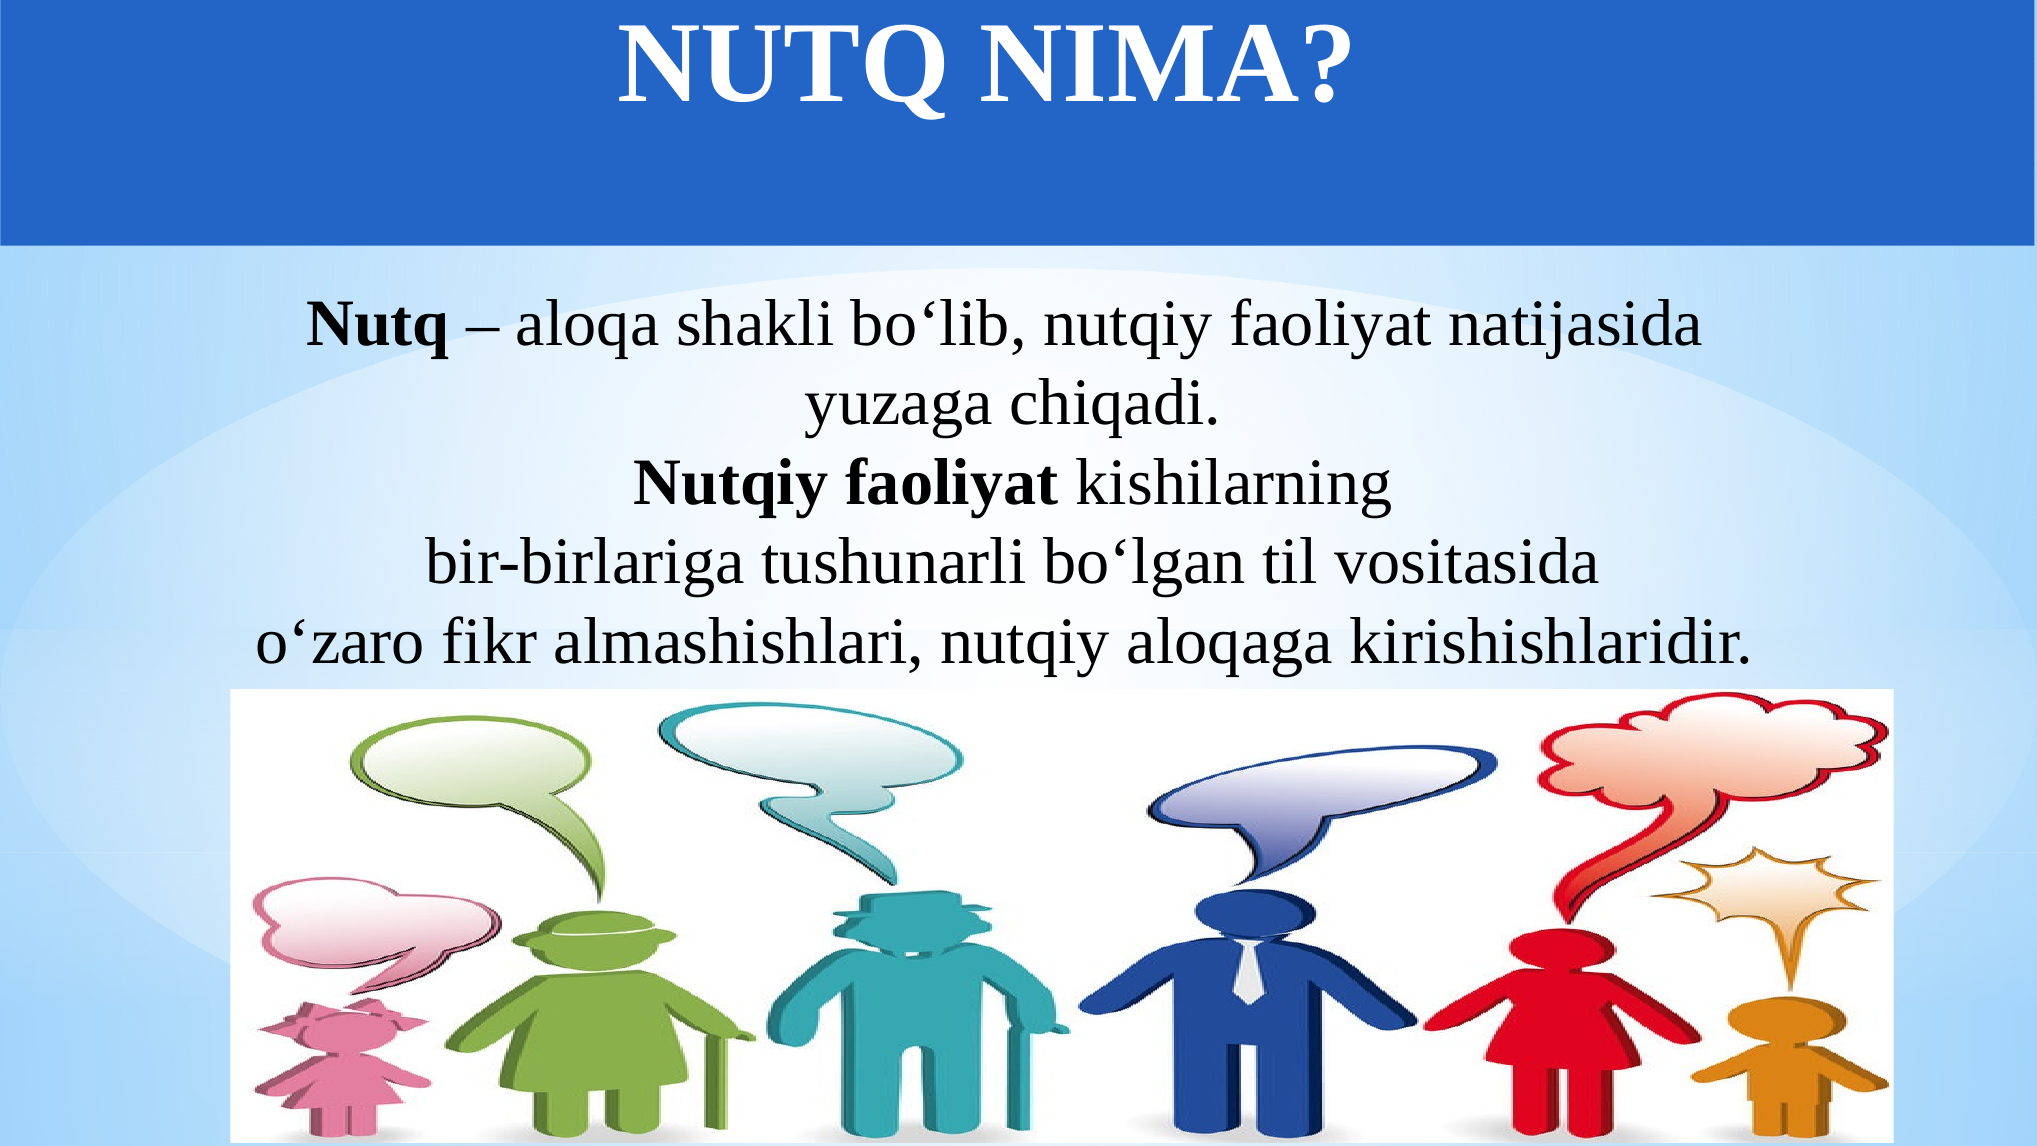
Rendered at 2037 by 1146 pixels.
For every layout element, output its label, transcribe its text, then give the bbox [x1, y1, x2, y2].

text_box NUTQ NIMA? [0, 0, 2035, 246]
picture [230, 689, 1894, 1143]
text_box Nutq – aloqa shakli bo‘lib, nutqiy faoliyat natijasida yuzaga chiqadi. Nutqiy faoliyat kishilarning bir-birlariga tushunarli bo‘lgan til vositasida o‘zaro fikr almashishlari, nutqiy aloqaga kirishishlaridir. [133, 269, 1894, 686]
